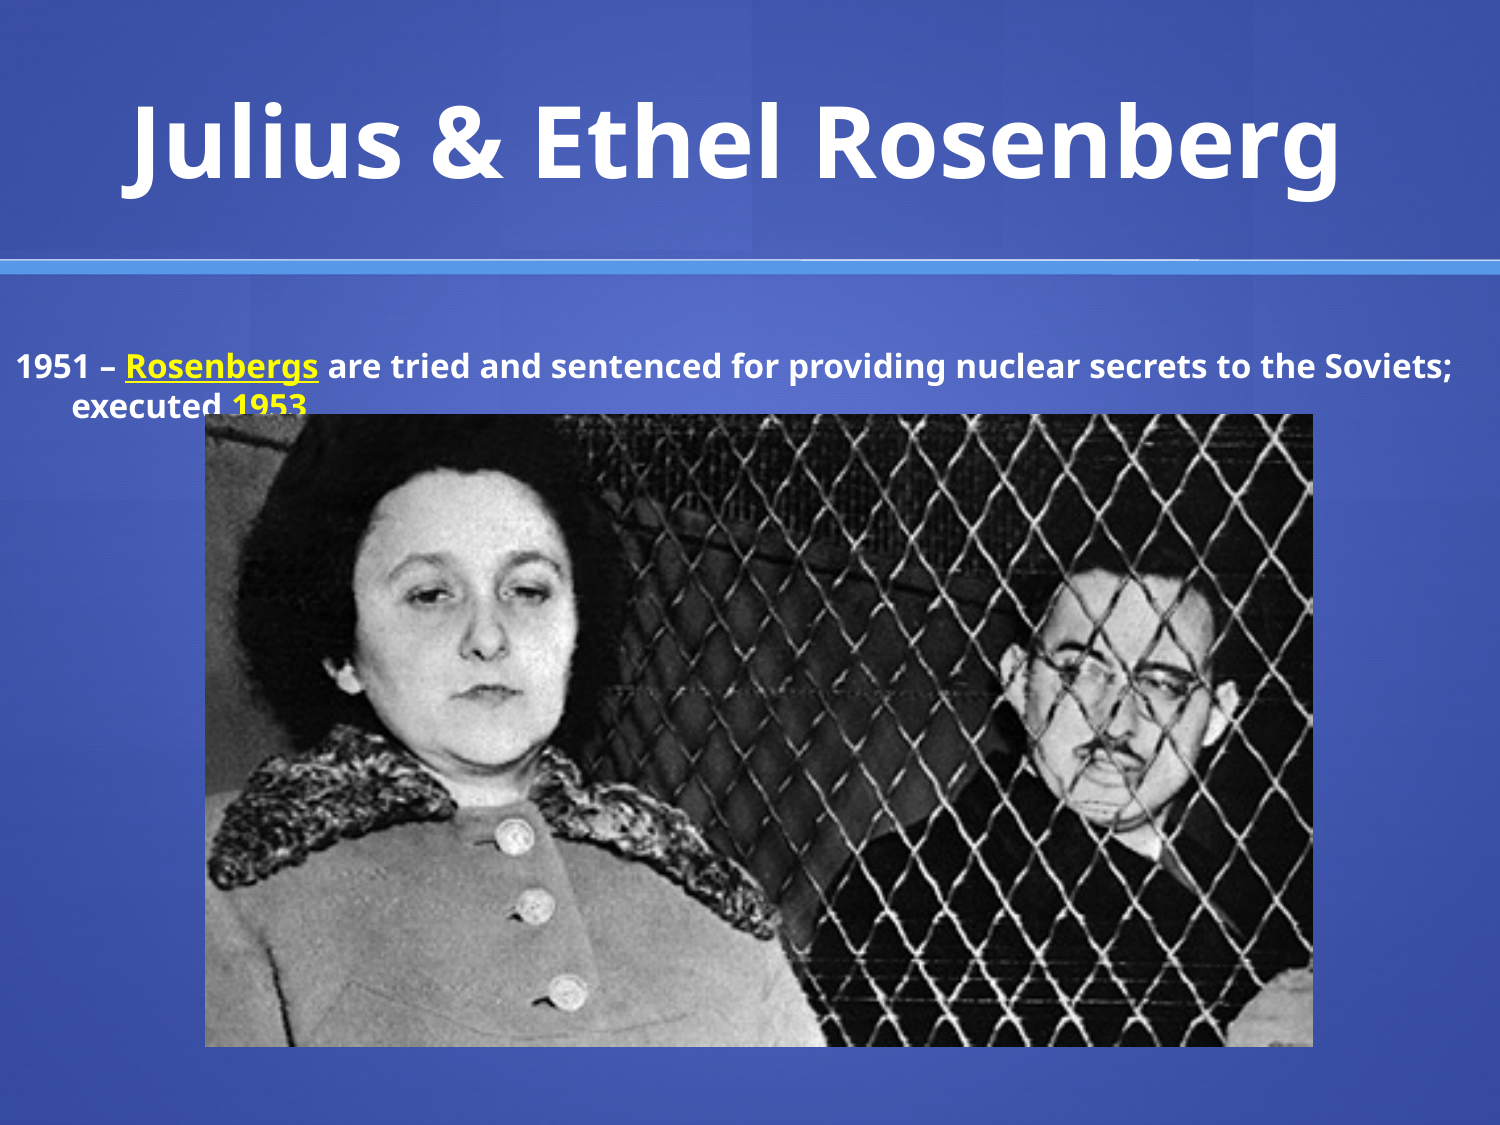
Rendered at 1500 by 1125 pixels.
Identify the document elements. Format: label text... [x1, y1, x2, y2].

picture [204, 413, 1314, 1048]
title Julius & Ethel Rosenberg [75, 45, 1425, 233]
list 1951 – Rosenbergs are tried and sentenced for providing nuclear secrets to the Soviets; executed 1953 [0, 337, 1500, 988]
